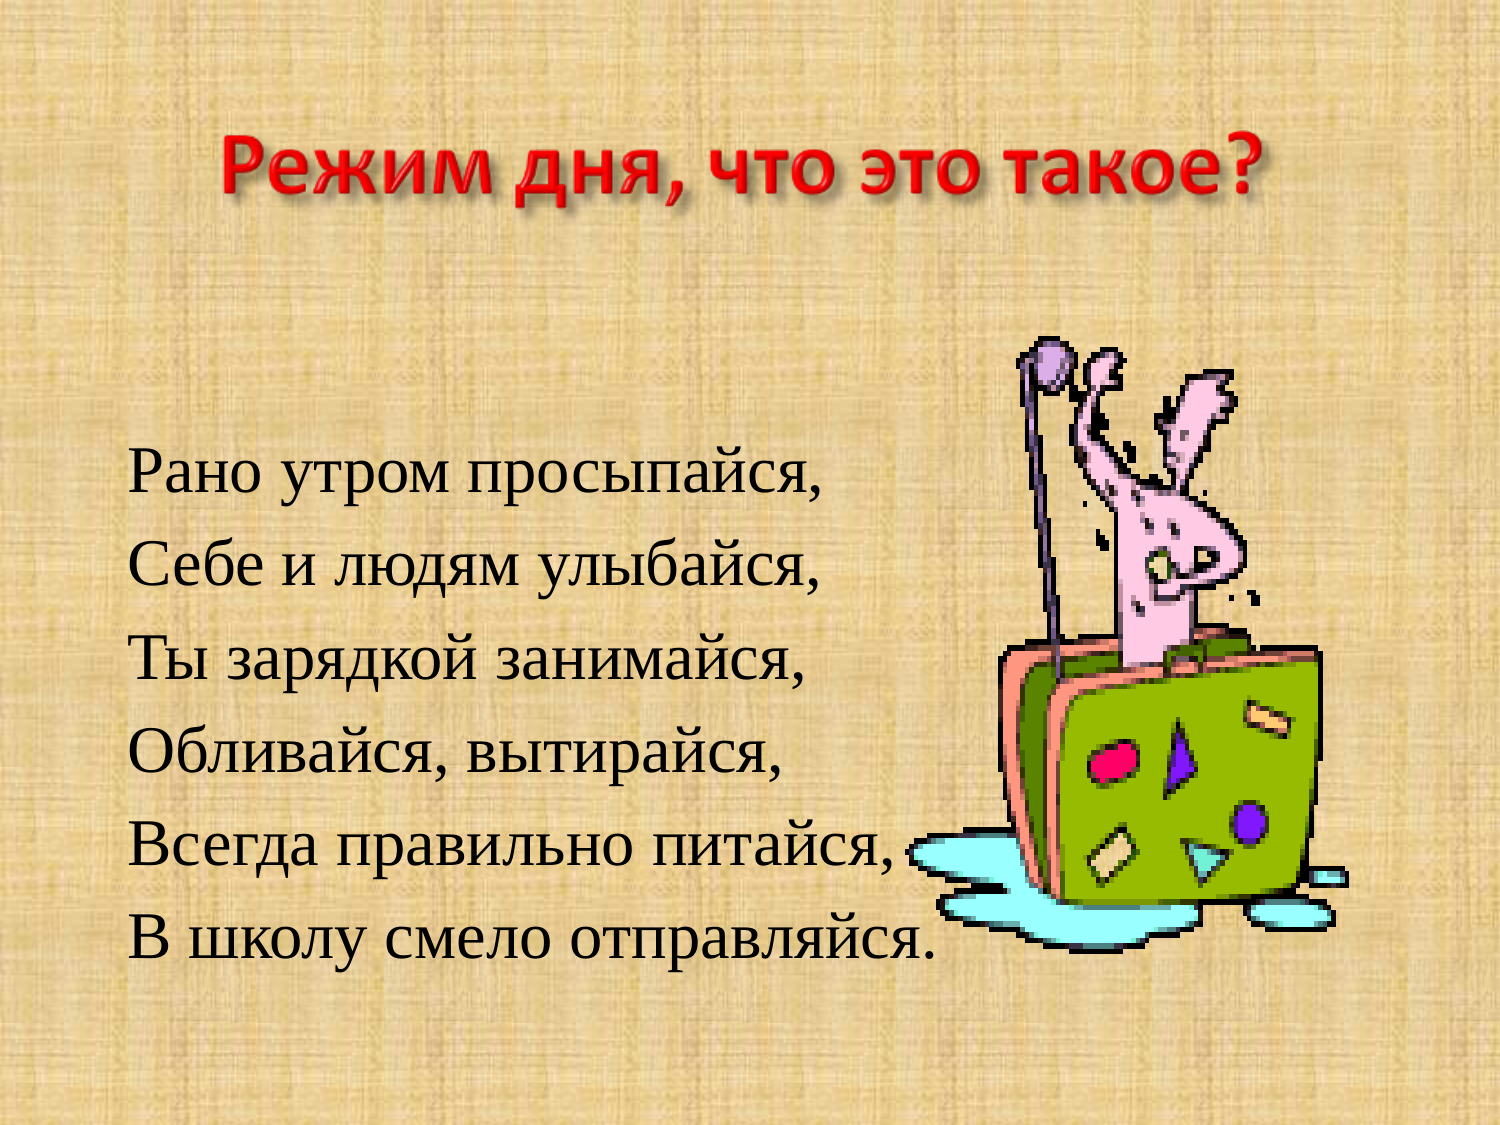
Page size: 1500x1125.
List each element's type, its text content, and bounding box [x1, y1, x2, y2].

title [148, 44, 1347, 283]
list Рано утром просыпайся, Себе и людям улыбайся, Ты зарядкой занимайся, Обливайся, вытирайся, Всегда правильно питайся, В школу смело отправляйся. [112, 324, 839, 1001]
picture [0, 0, 1500, 1125]
